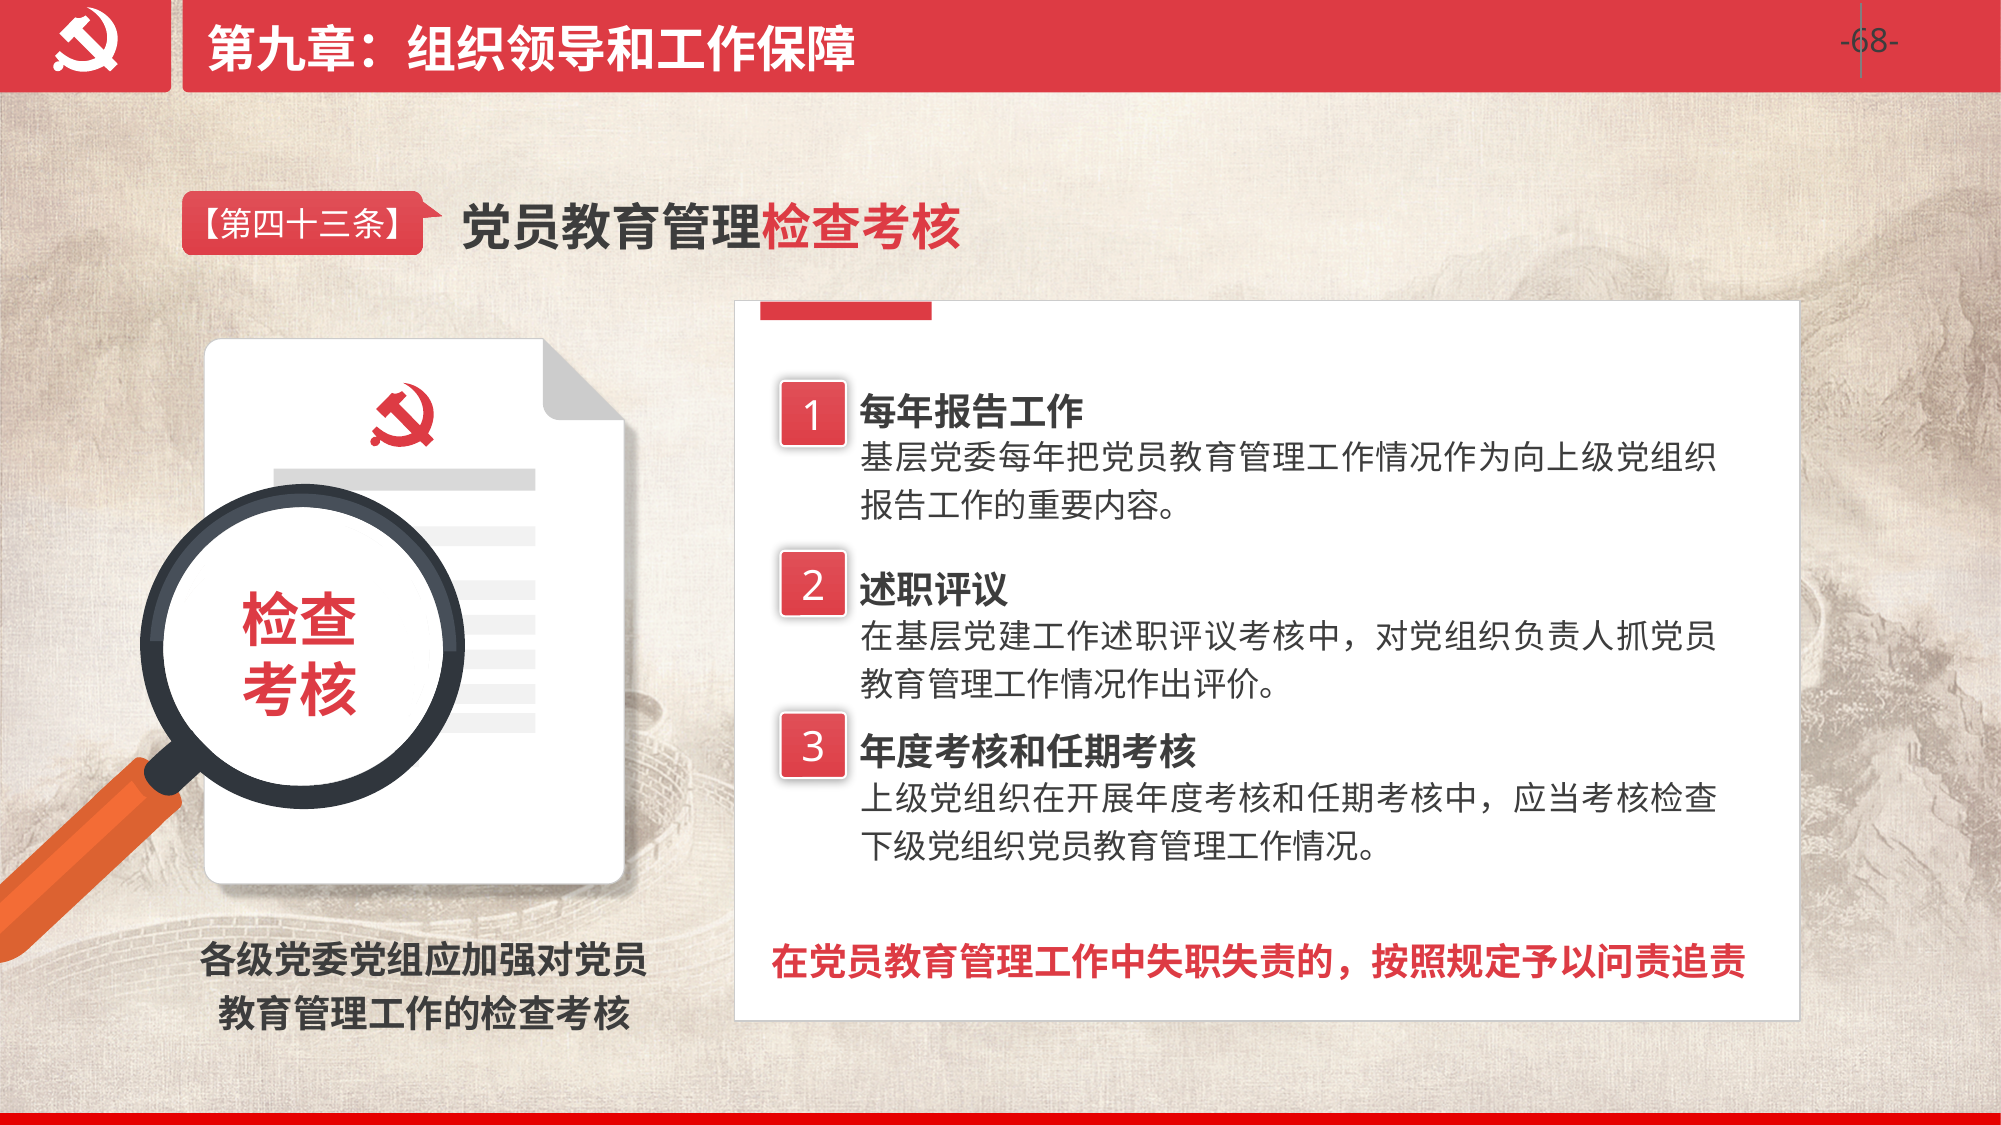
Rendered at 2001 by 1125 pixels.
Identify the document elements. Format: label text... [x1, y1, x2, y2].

text_box 【第四十三条】 [182, 190, 442, 256]
text_box 党员教育管理检查考核 [446, 176, 1429, 264]
text_box 3 [780, 712, 847, 779]
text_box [203, 338, 625, 885]
text_box 在党员教育管理工作中失职失责的，按照规定予以问责追责 [756, 921, 1787, 990]
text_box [0, 482, 467, 969]
text_box 述职评议 [854, 550, 1363, 599]
text_box 上级党组织在开展年度考核和任期考核中，应当考核检查下级党组织党员教育管理工作情况。 [846, 761, 1733, 873]
text_box 在基层党建工作述职评议考核中，对党组织负责人抓党员教育管理工作情况作出评价。 [846, 599, 1733, 711]
text_box 基层党委每年把党员教育管理工作情况作为向上级党组织报告工作的重要内容。 [846, 421, 1733, 532]
text_box [760, 301, 932, 321]
text_box 第九章：组织领导和工作保障 [191, 6, 1544, 90]
text_box 每年报告工作 [844, 371, 1363, 421]
text_box 年度考核和任期考核 [853, 711, 1363, 761]
text_box [734, 300, 1800, 1021]
text_box 各级党委党组应加强对党员教育管理工作的检查考核 [170, 919, 679, 1043]
text_box 1 [780, 380, 847, 447]
picture [0, 0, 2001, 1113]
text_box 2 [780, 550, 847, 617]
